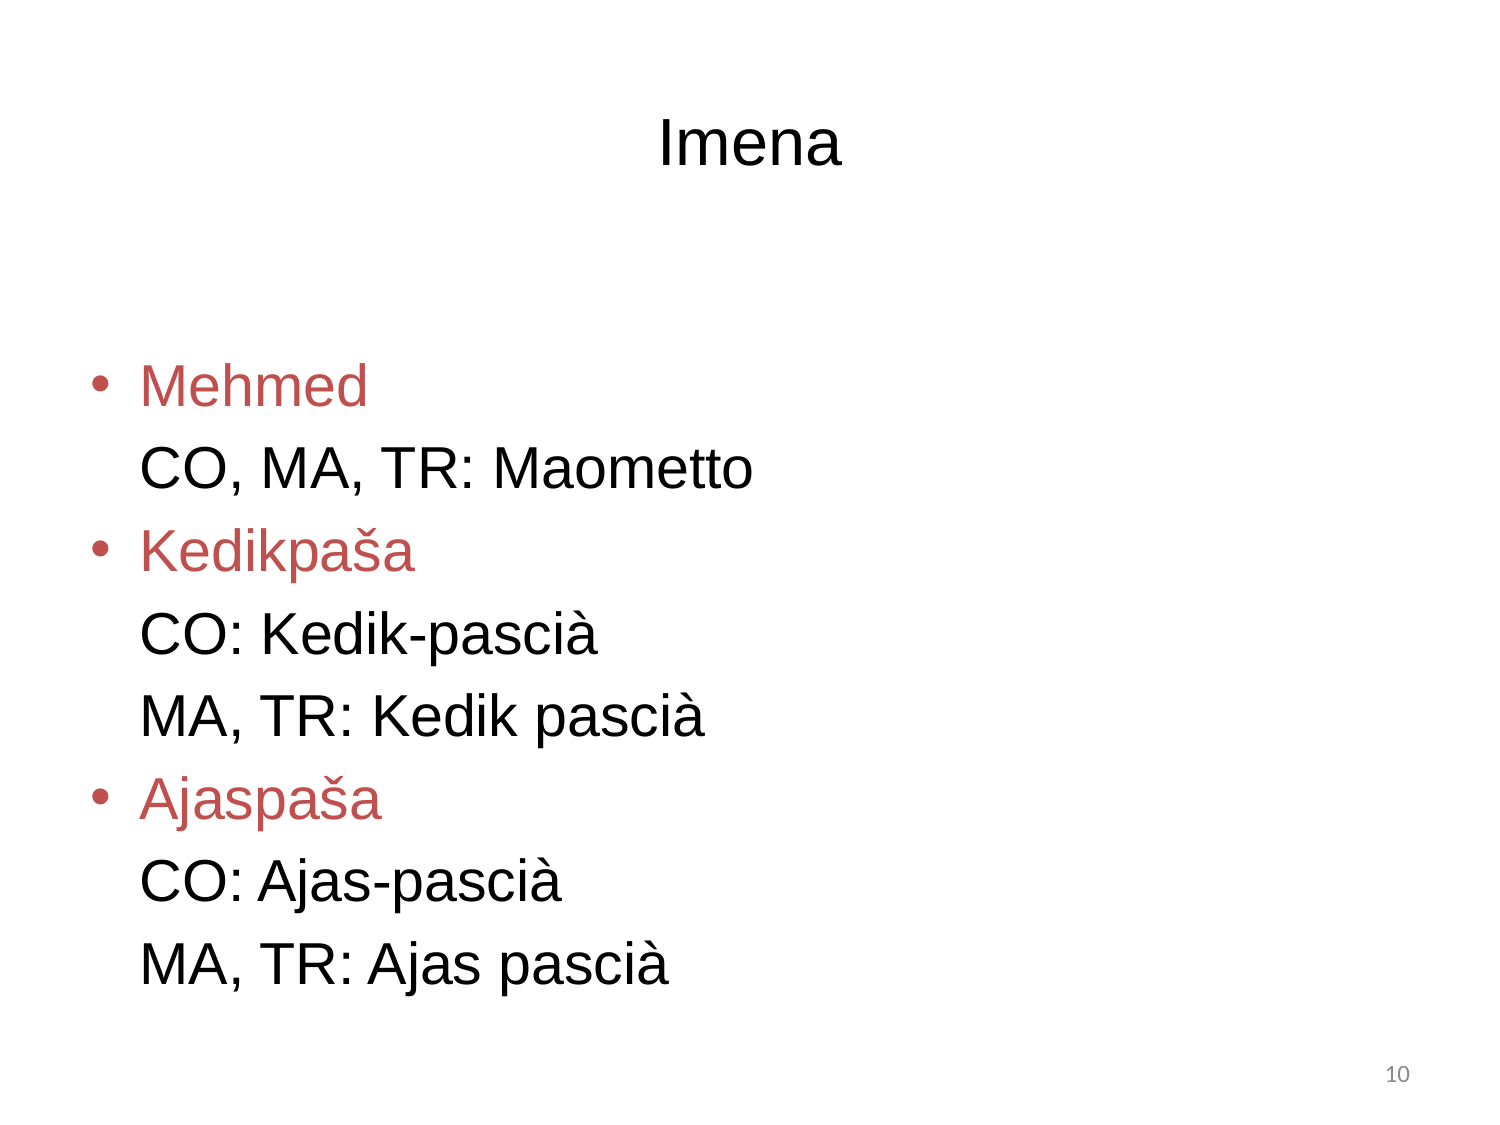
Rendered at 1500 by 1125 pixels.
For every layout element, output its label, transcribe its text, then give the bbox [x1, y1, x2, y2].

list Mehmed CO, MA, TR: Maometto Kedikpaša CO: Kedik-pascià MA, TR: Kedik pascià Ajaspaša CO: Ajas-pascià MA, TR: Ajas pascià [75, 262, 1425, 1005]
title Imena [75, 45, 1425, 233]
slide_number 9 [1074, 1042, 1425, 1103]
